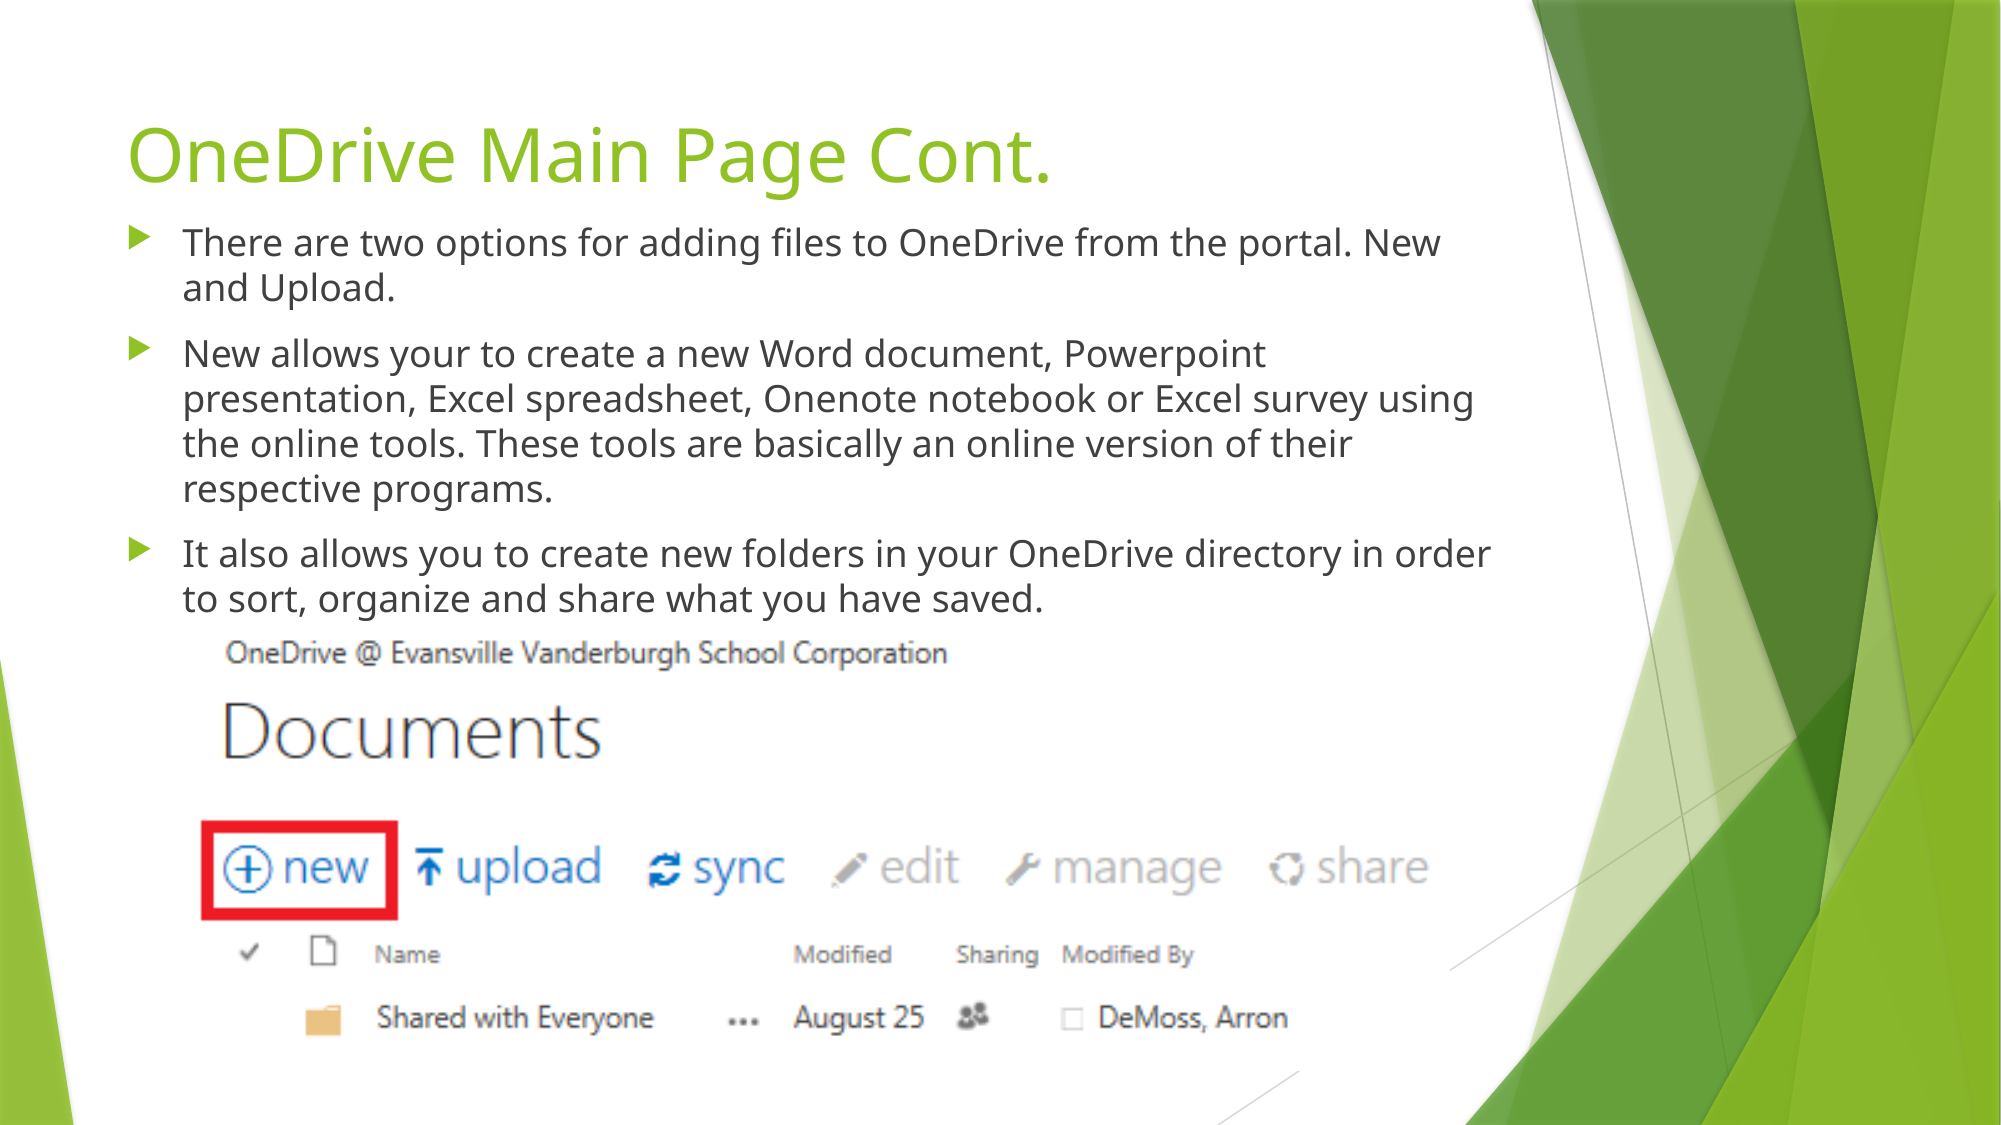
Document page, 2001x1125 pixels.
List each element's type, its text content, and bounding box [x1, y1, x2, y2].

title OneDrive Main Page Cont. [111, 99, 1522, 211]
list There are two options for adding files to OneDrive from the portal. New and Upload. New allows your to create a new Word document, Powerpoint presentation, Excel spreadsheet, Onenote notebook or Excel survey using the online tools. These tools are basically an online version of their respective programs. It also allows you to create new folders in your OneDrive directory in order to sort, organize and share what you have saved. [111, 211, 1522, 848]
picture [182, 624, 1451, 1072]
